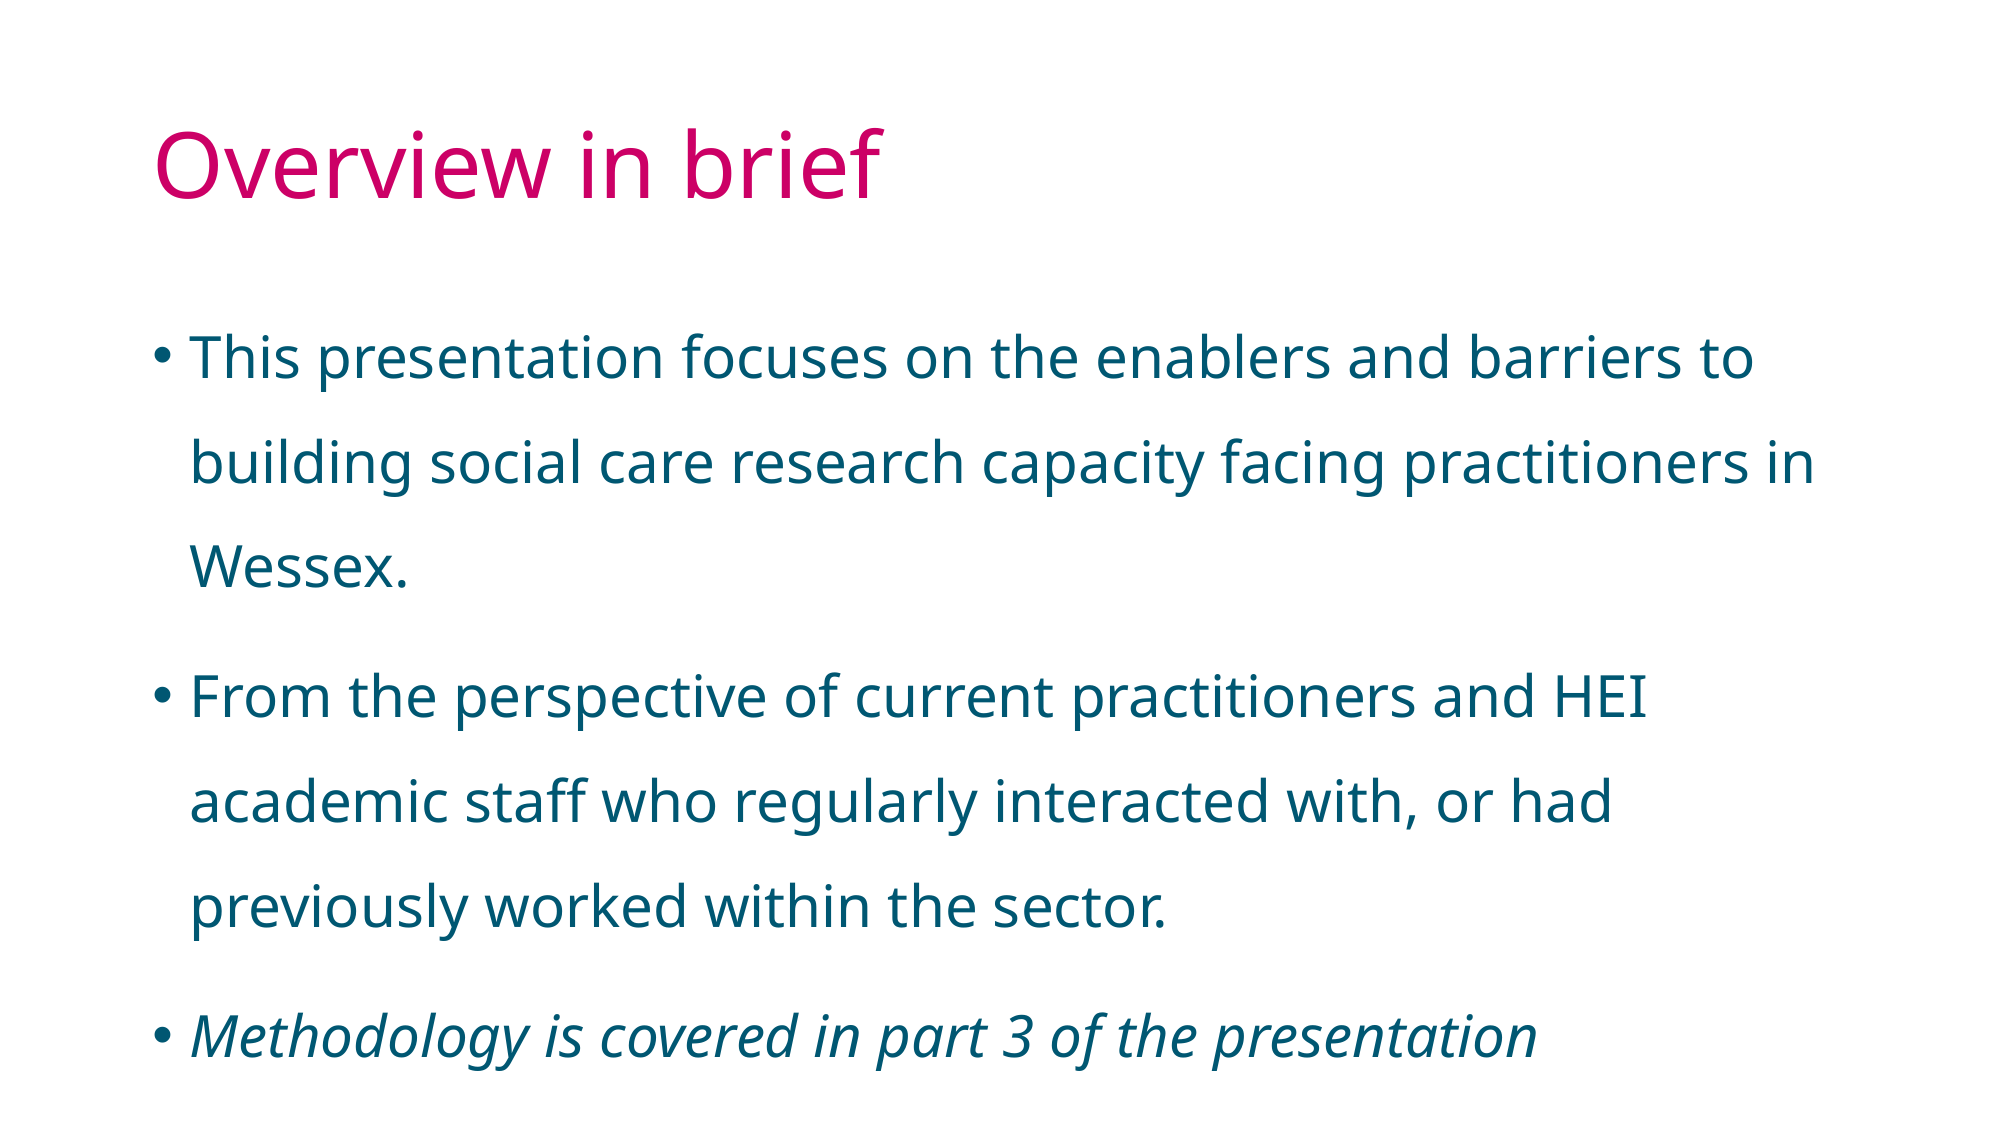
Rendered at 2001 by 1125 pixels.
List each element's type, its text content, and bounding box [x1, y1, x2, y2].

title Overview in brief [137, 59, 1863, 277]
list This presentation focuses on the enablers and barriers to building social care research capacity facing practitioners in Wessex. From the perspective of current practitioners and HEI academic staff who regularly interacted with, or had previously worked within the sector. Methodology is covered in part 3 of the presentation [137, 277, 1863, 867]
